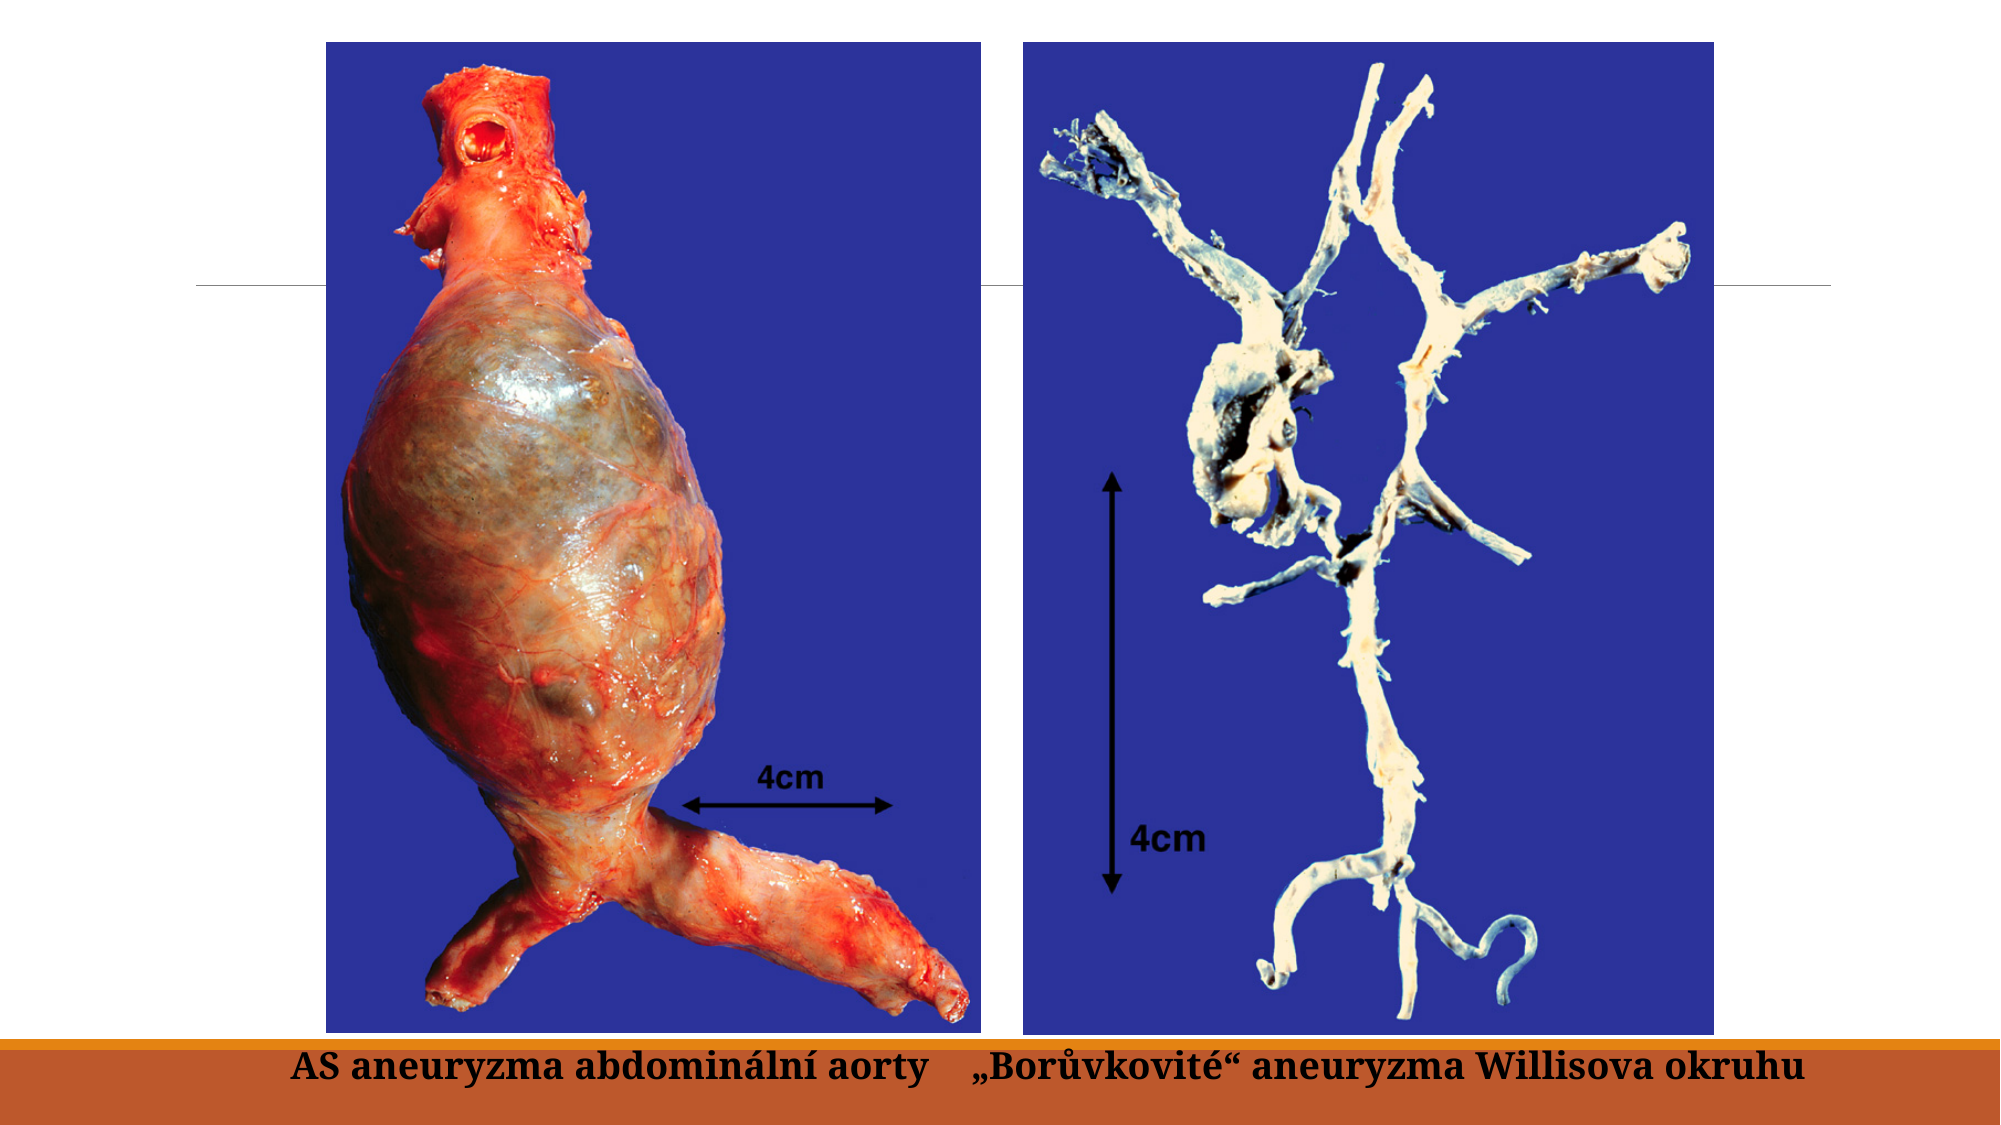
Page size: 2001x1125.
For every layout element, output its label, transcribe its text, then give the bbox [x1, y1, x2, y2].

text_box AS aneuryzma abdominální aorty [275, 1034, 945, 1095]
text_box „Borůvkovité“ aneuryzma Willisova okruhu [956, 1034, 1821, 1095]
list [326, 42, 982, 1034]
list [1023, 42, 1715, 1036]
